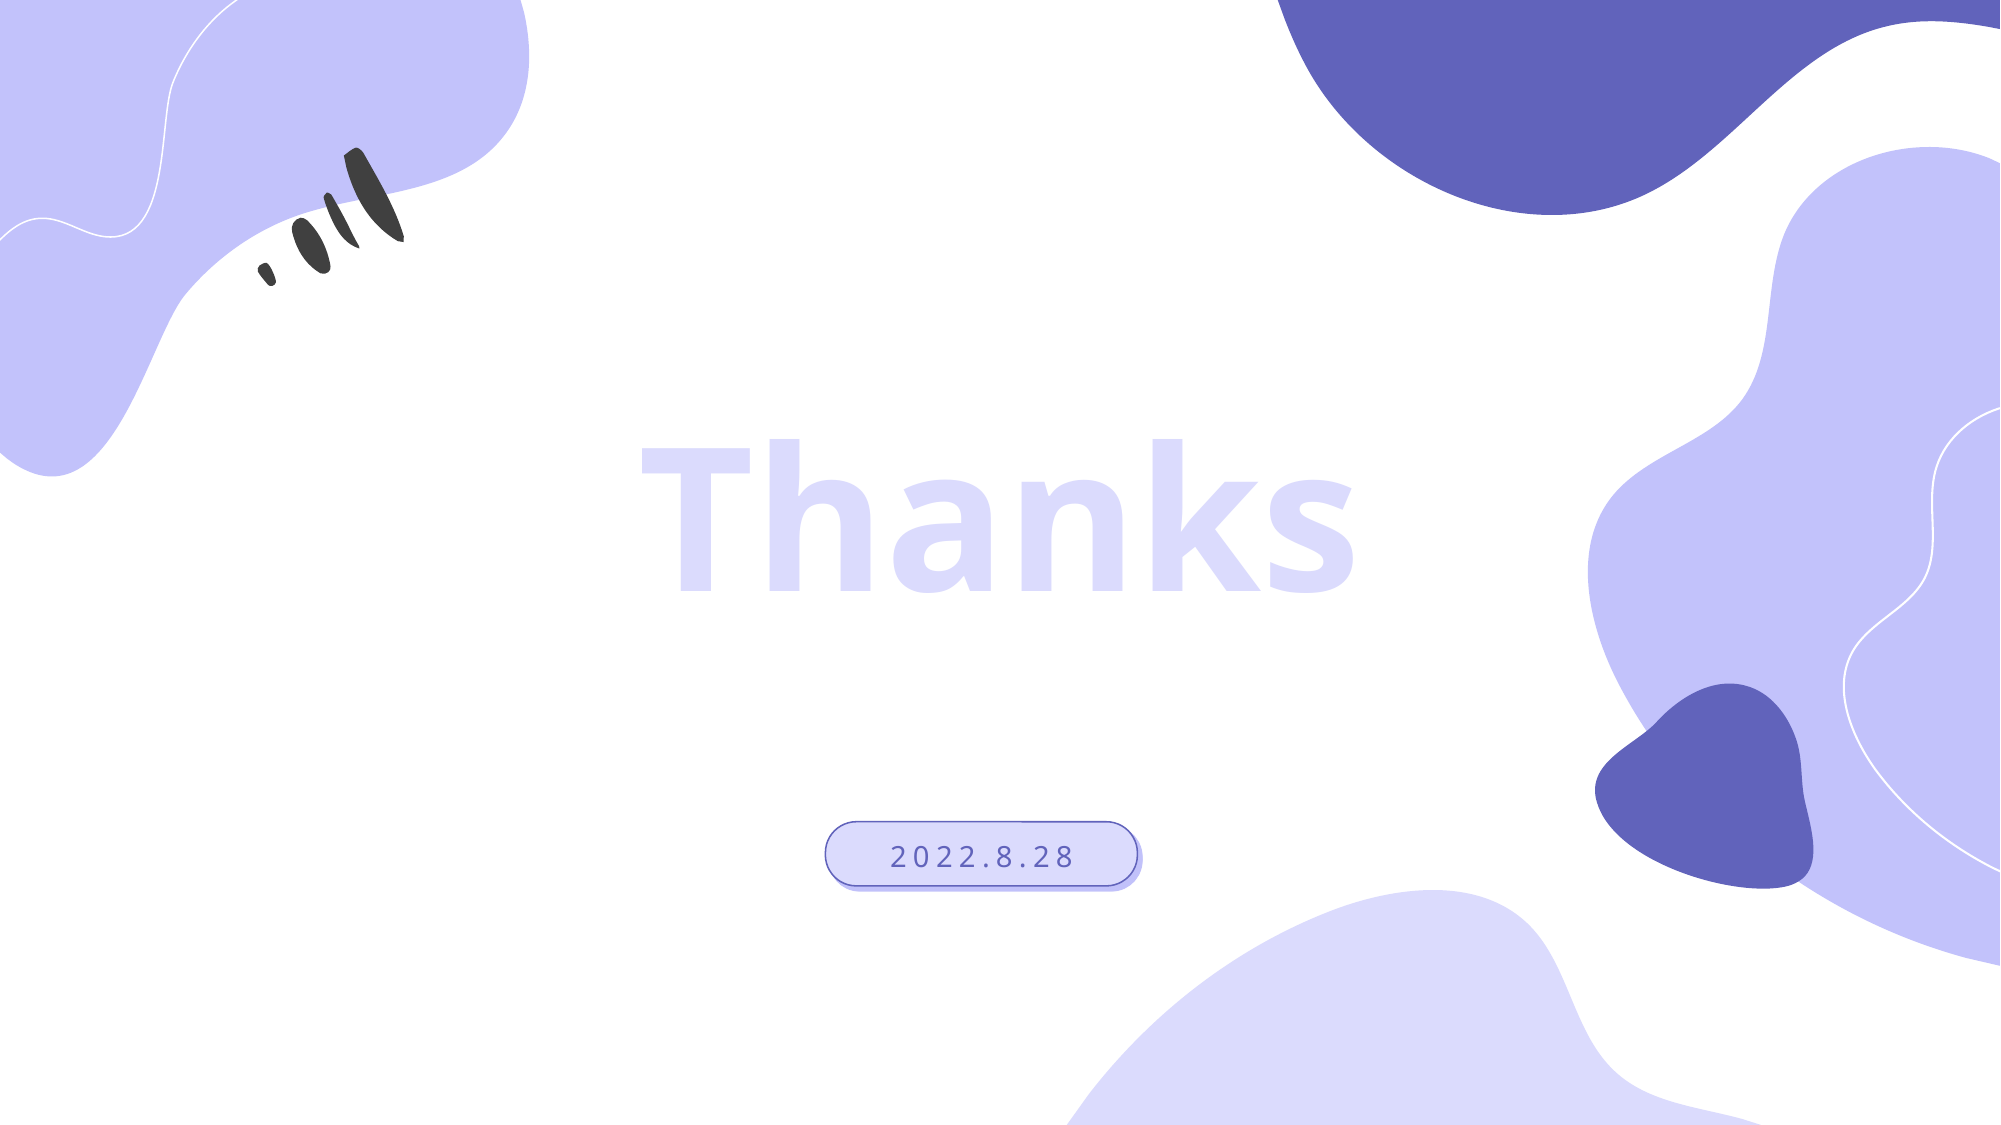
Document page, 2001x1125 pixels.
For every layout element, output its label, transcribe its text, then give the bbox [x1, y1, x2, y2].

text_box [256, 153, 416, 285]
text_box [1595, 683, 1814, 889]
text_box Thanks [609, 384, 1391, 639]
text_box [1277, 0, 2000, 215]
text_box [0, 0, 237, 240]
text_box [0, 0, 530, 477]
text_box [1843, 408, 2000, 872]
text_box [825, 821, 1138, 886]
text_box [1066, 890, 1761, 1125]
text_box [1587, 146, 2000, 966]
